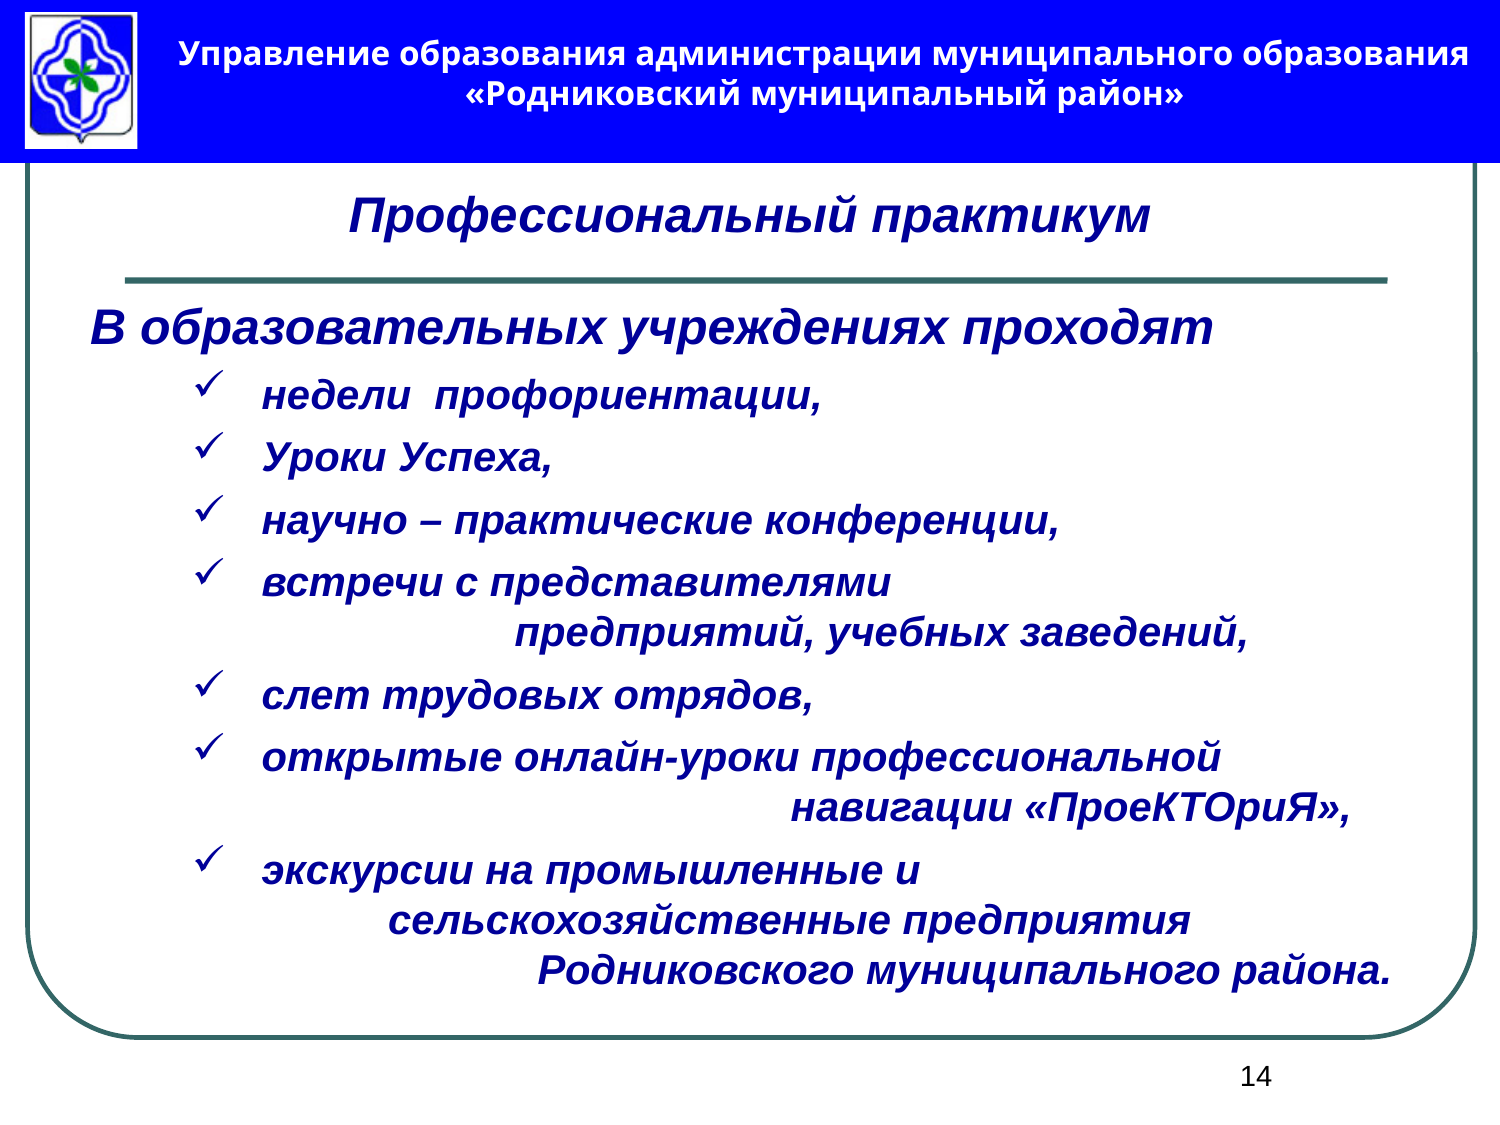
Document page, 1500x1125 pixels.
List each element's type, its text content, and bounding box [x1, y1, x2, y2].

text_box Профессиональный практикум [24, 174, 1475, 250]
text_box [0, 0, 1500, 163]
slide_number 14 [1124, 1049, 1388, 1125]
text_box В образовательных учреждениях проходят недели профориентации, Уроки Успеха, научно – практические конференции, встречи с представителями предприятий, учебных заведений, слет трудовых отрядов, открытые онлайн-уроки профессиональной навигации «ПроеКТОриЯ», экскурсии на промышленные и сельскохозяйственные предприятия Родниковского муниципального района. [62, 287, 1438, 1001]
